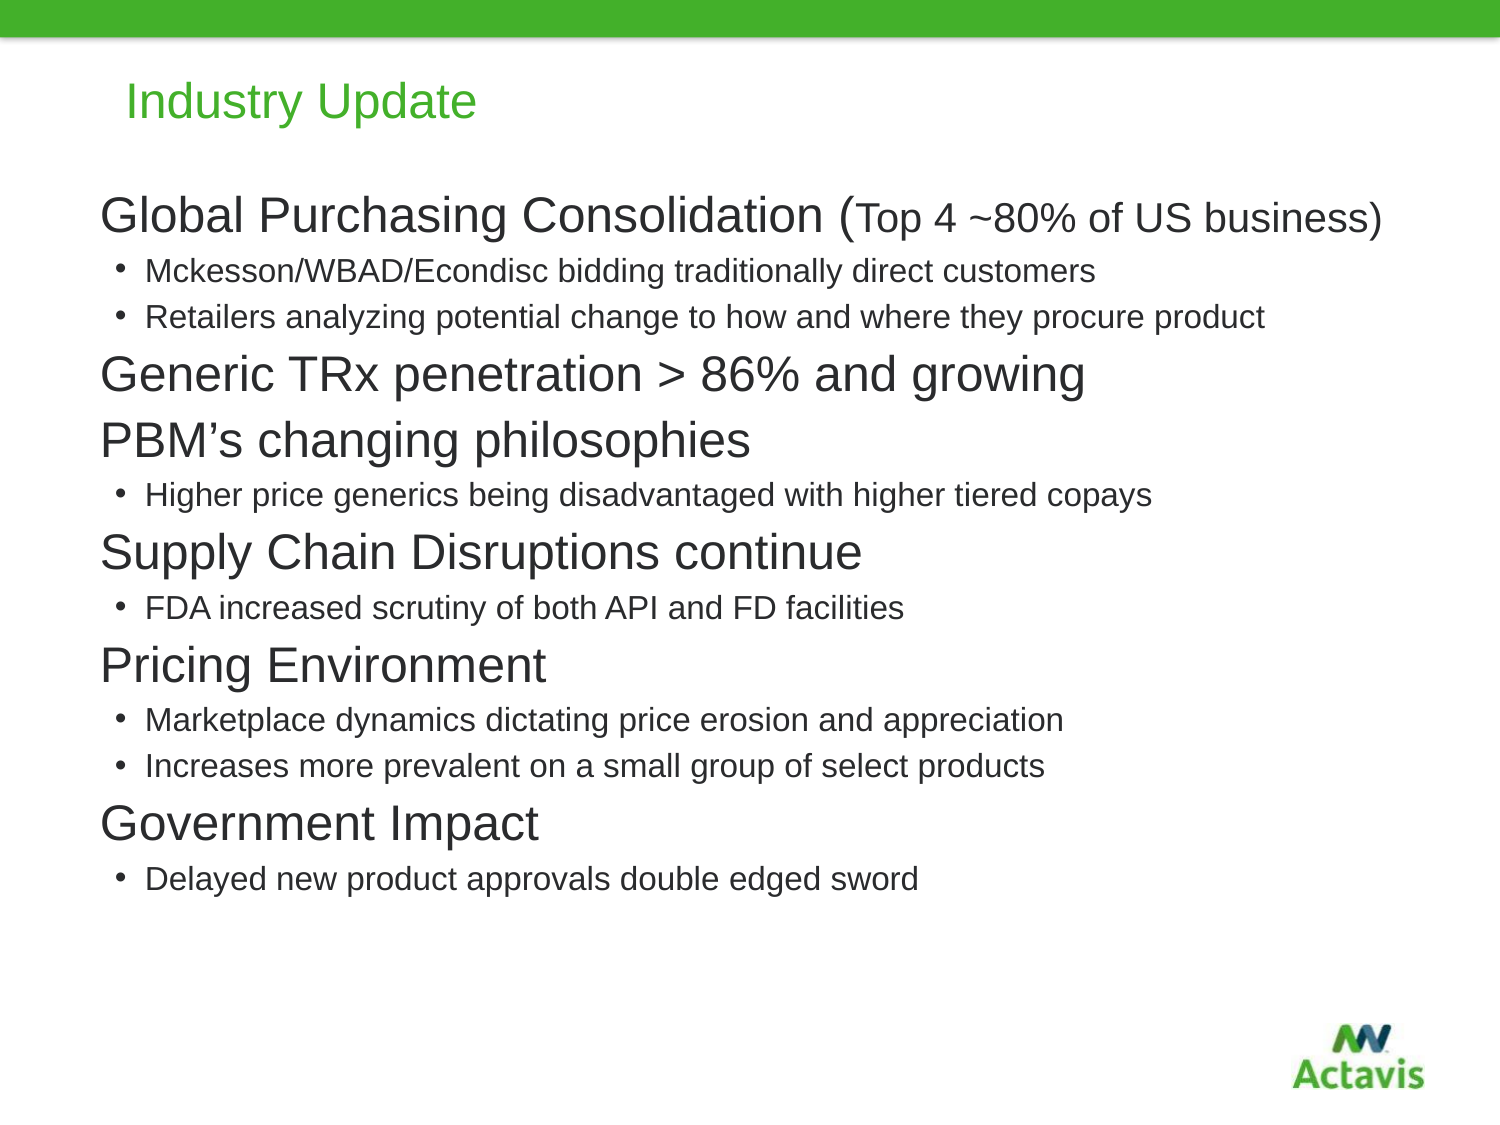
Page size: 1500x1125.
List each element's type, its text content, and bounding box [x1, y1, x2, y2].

title Industry Update [125, 50, 1416, 136]
picture [1291, 1063, 1425, 1090]
list Global Purchasing Consolidation (Top 4 ~80% of US business) Mckesson/WBAD/Econdisc bidding traditionally direct customers Retailers analyzing potential change to how and where they procure product Generic TRx penetration > 86% and growing PBM’s changing philosophies Higher price generics being disadvantaged with higher tiered copays Supply Chain Disruptions continue FDA increased scrutiny of both API and FD facilities Pricing Environment Marketplace dynamics dictating price erosion and appreciation Increases more prevalent on a small group of select products Government Impact Delayed new product approvals double edged sword [99, 174, 1438, 1063]
